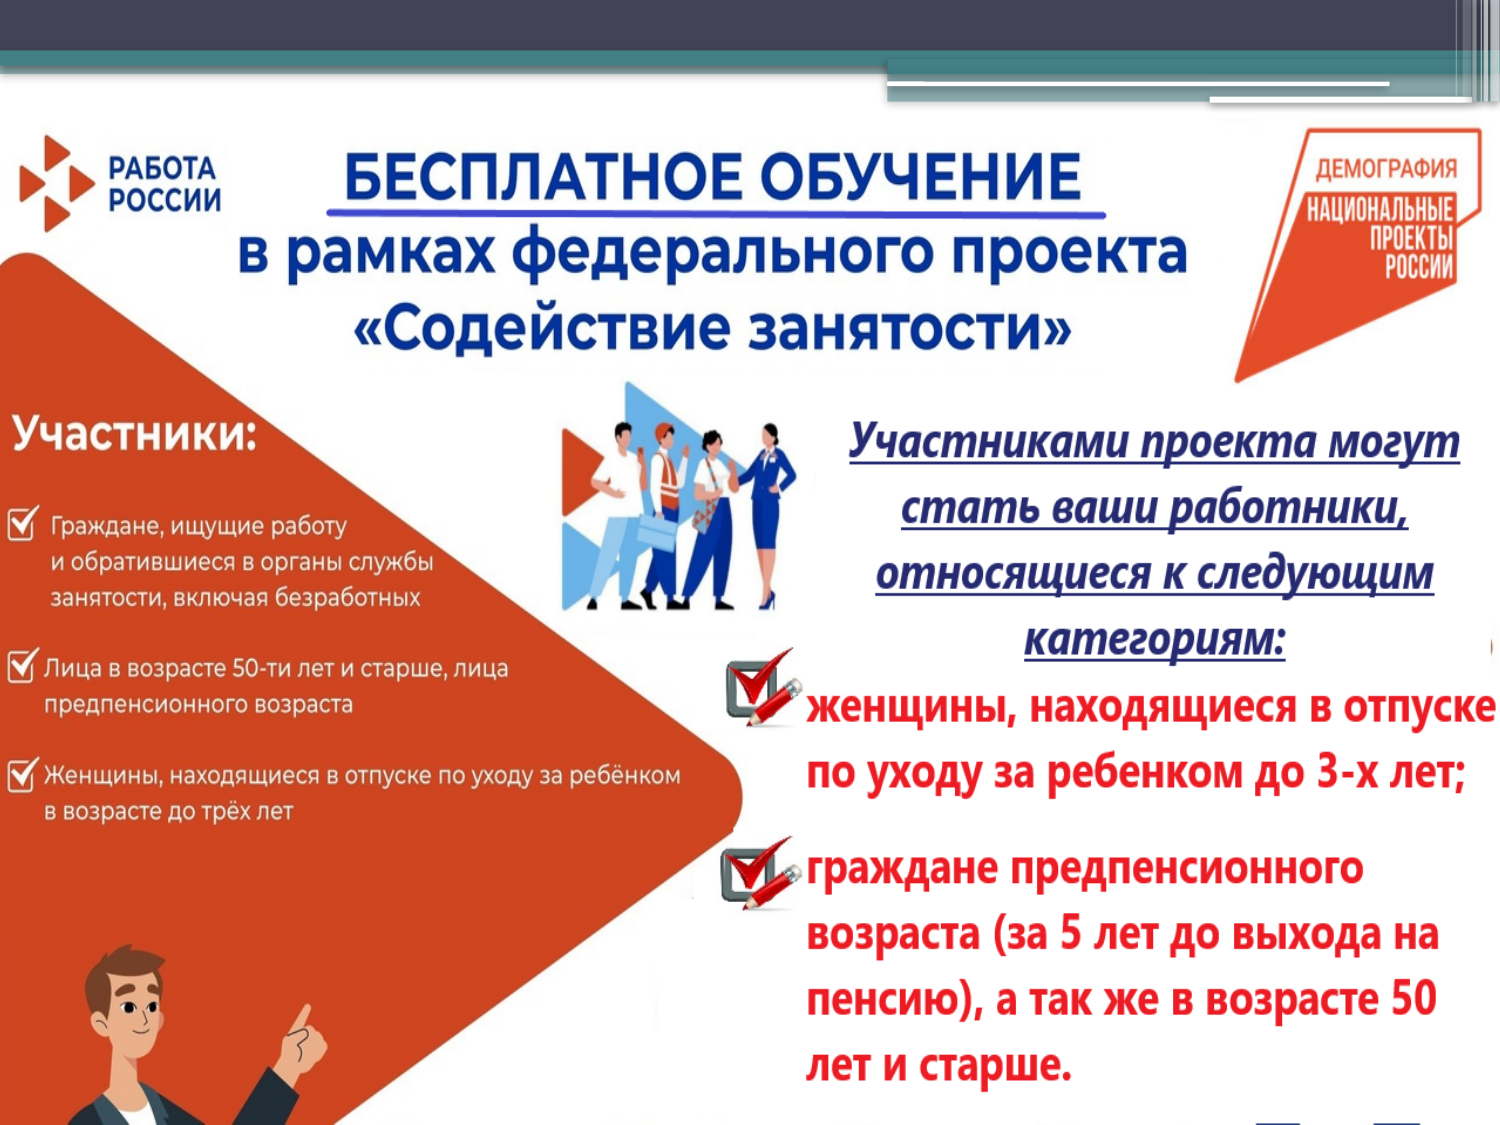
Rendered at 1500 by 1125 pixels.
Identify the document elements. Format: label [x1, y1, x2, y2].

picture [0, 113, 1498, 1125]
